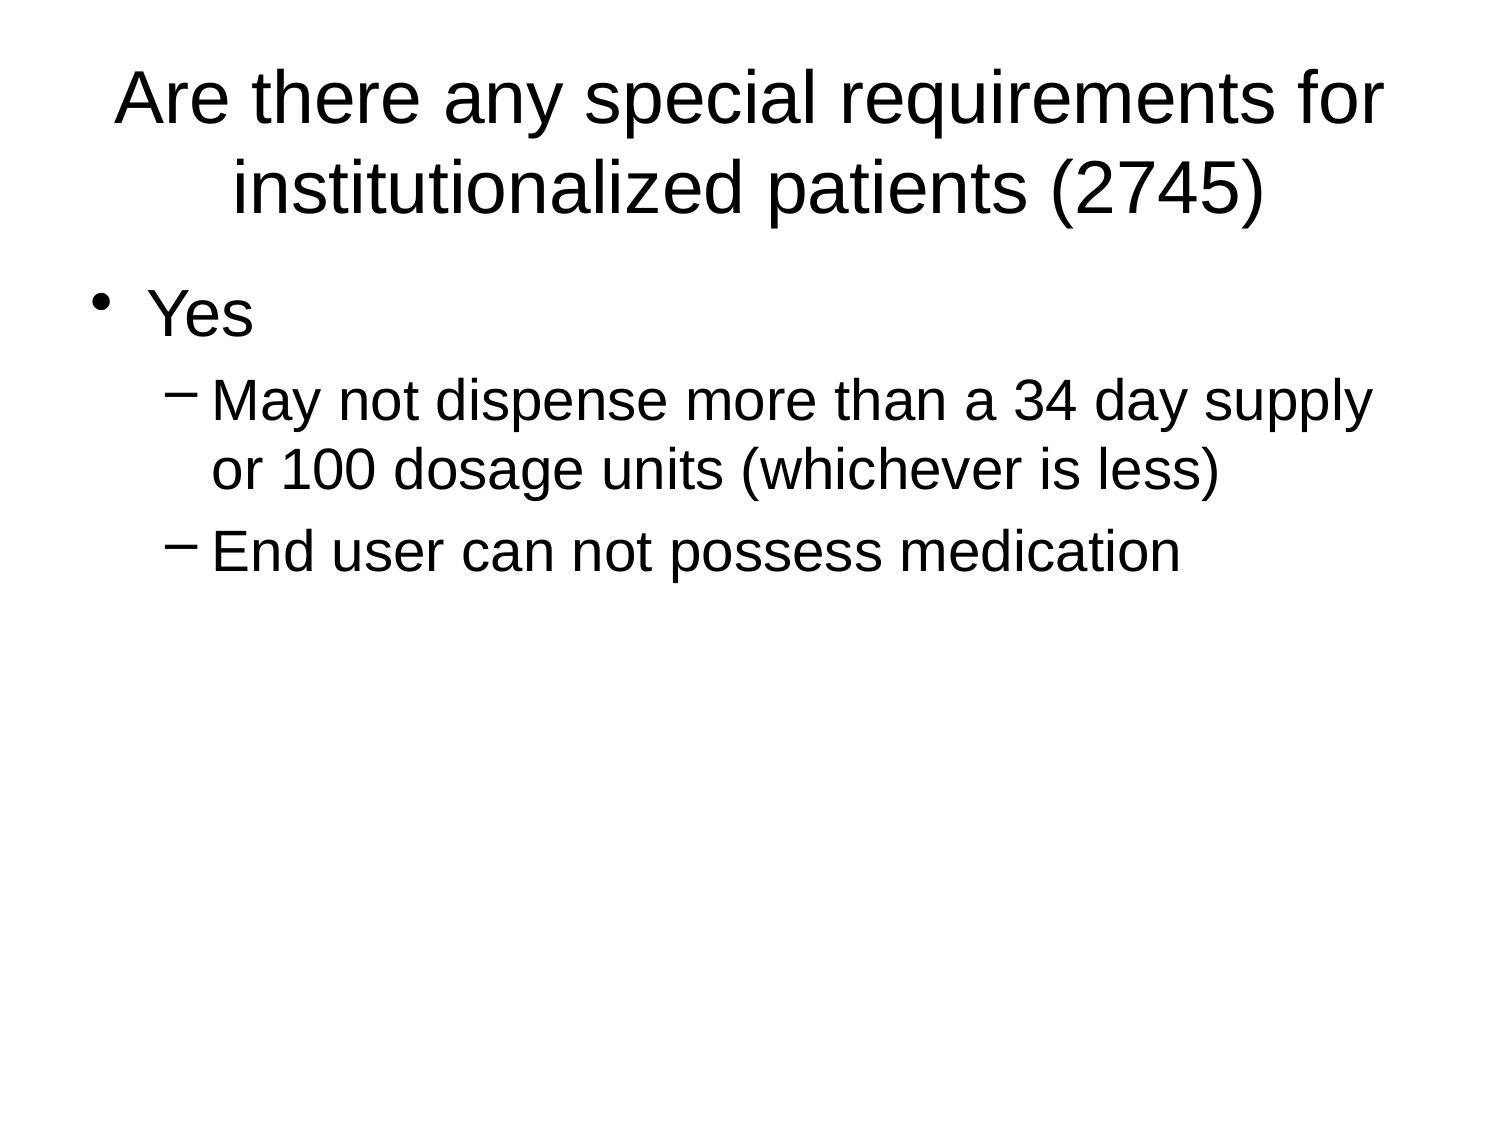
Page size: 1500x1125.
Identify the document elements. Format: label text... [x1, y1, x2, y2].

list Yes May not dispense more than a 34 day supply or 100 dosage units (whichever is less) End user can not possess medication [74, 262, 1426, 1006]
title Are there any special requirements for institutionalized patients (2745) [74, 44, 1426, 233]
